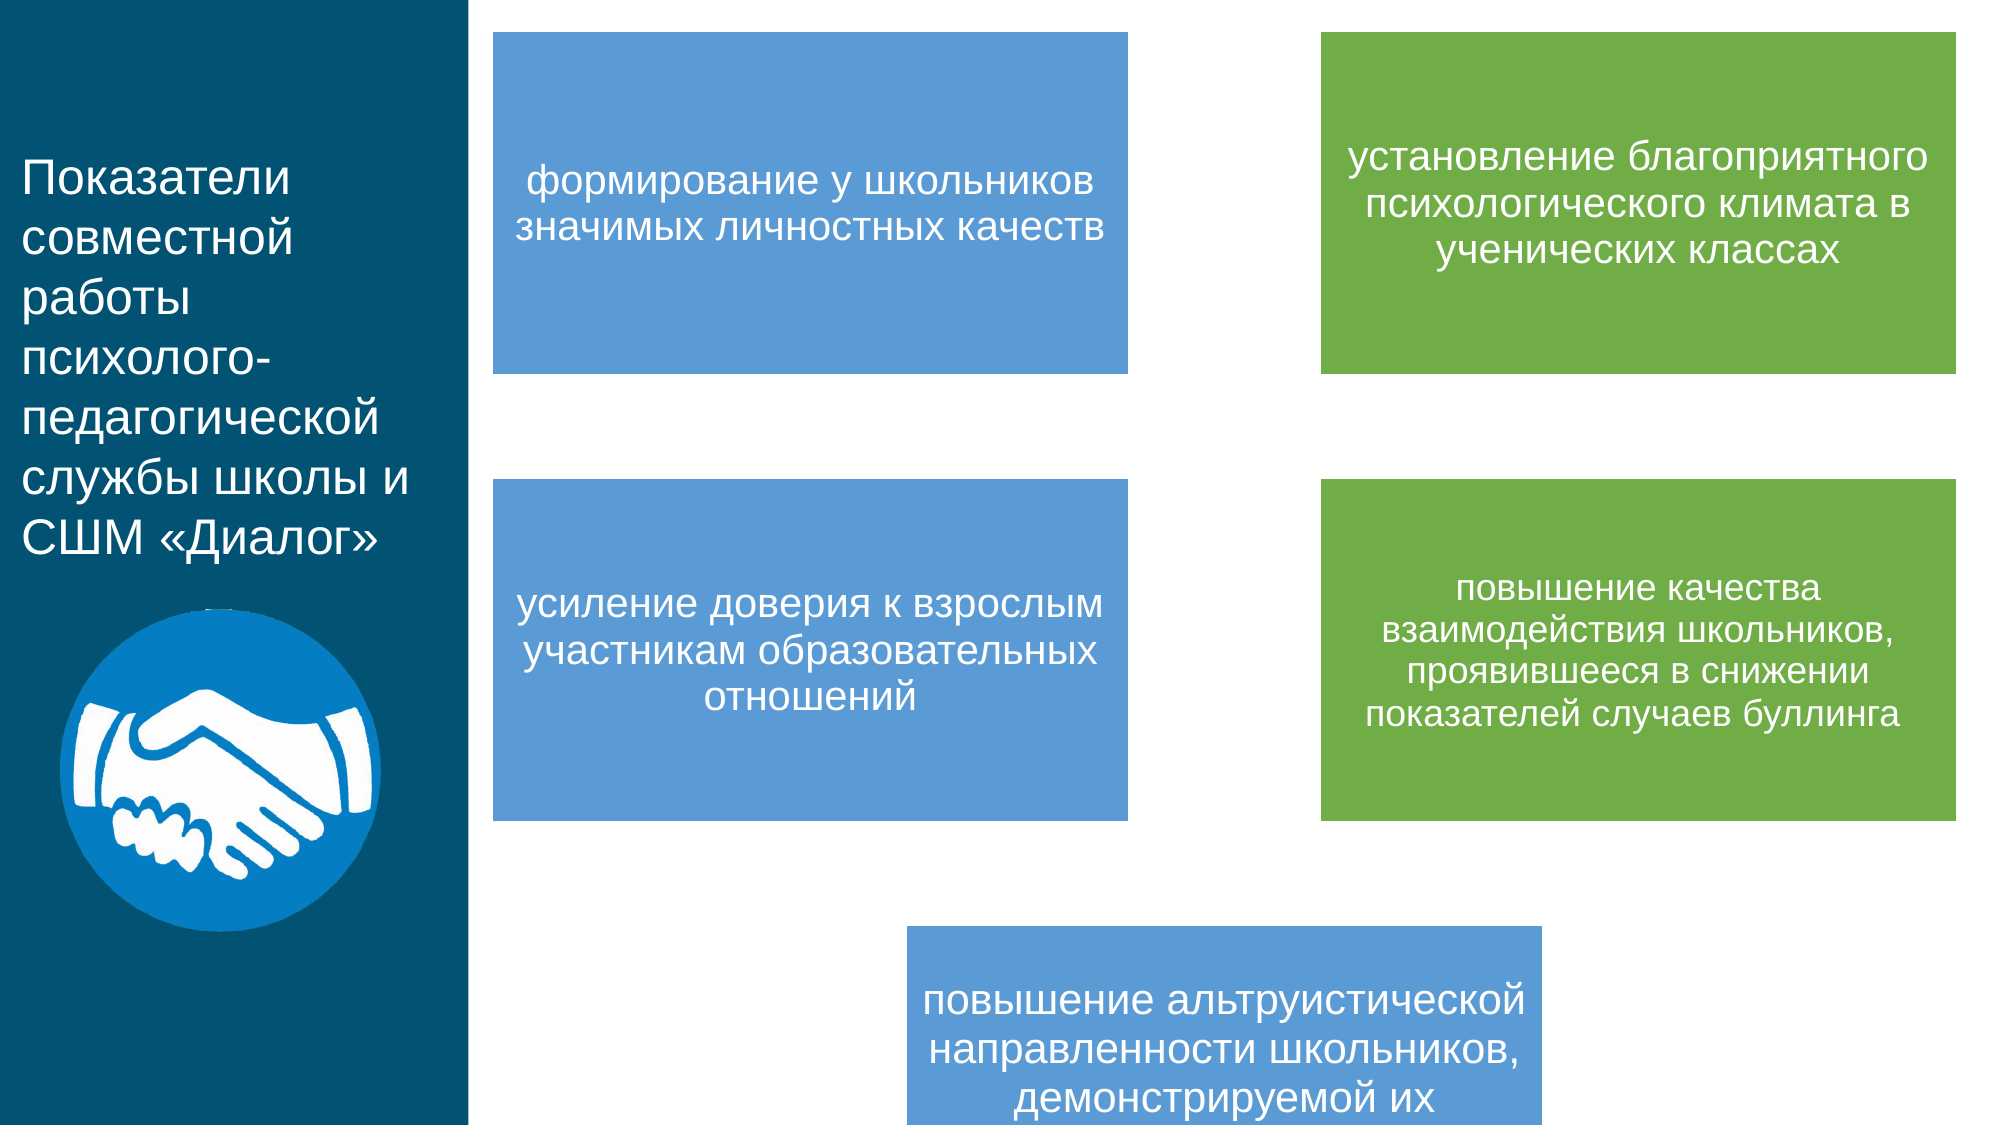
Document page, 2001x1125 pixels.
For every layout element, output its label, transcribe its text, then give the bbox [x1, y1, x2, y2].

text_box Показатели совместной работы психолого- педагогической службы школы и СШМ «Диалог» [6, 137, 433, 572]
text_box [492, 30, 1957, 1094]
picture [61, 610, 380, 931]
